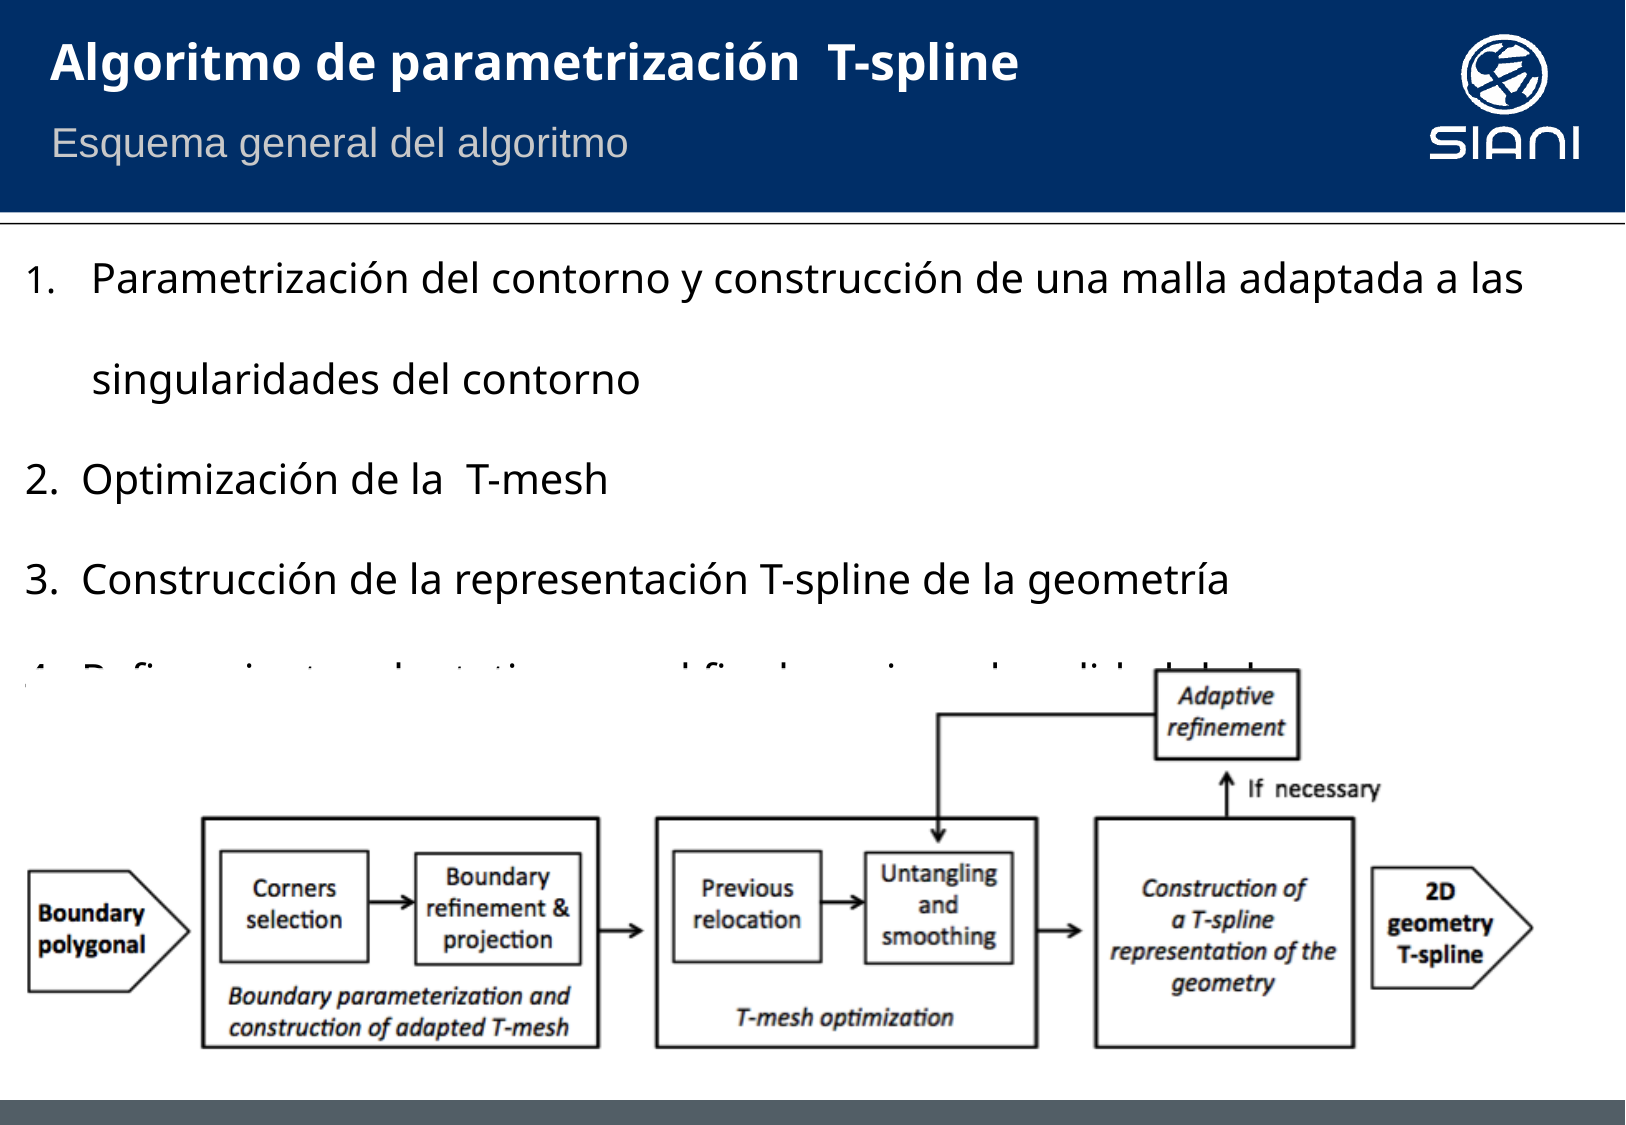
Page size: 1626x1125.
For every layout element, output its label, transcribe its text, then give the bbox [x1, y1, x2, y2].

title Algoritmo de parametrización T-spline [35, 22, 1239, 118]
text_box Parametrización del contorno y construcción de una malla adaptada a las singularidades del contorno Optimización de la T-mesh Construcción de la representación T-spline de la geometría Refinamiento adaptativo con el fin de mejorar la calidad de la parametrización [9, 244, 1583, 760]
picture [26, 668, 1536, 1053]
text_box Esquema general del algoritmo [36, 122, 1117, 173]
picture [1401, 22, 1606, 171]
